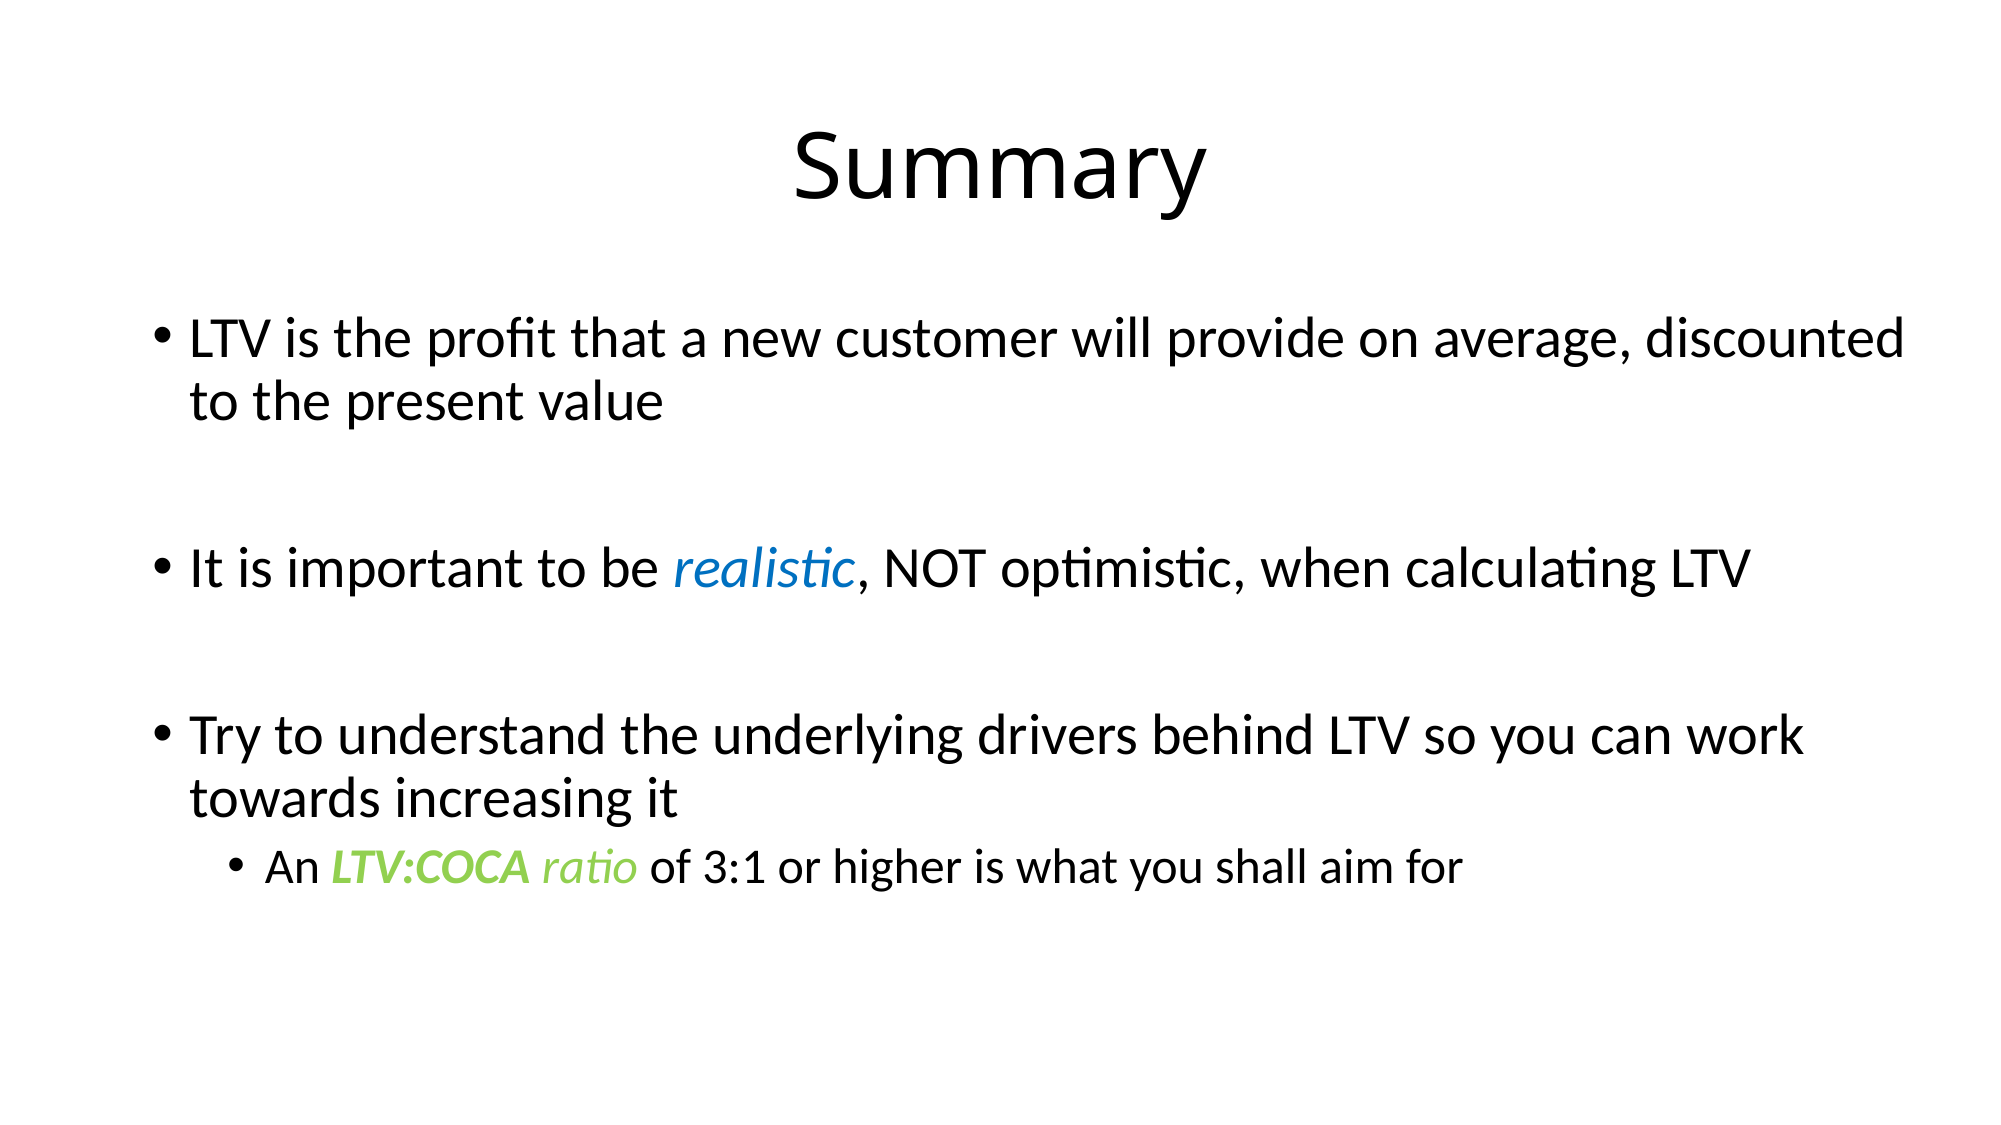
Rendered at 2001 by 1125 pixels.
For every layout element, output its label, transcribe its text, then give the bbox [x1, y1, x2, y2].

list LTV is the profit that a new customer will provide on average, discounted to the present value It is important to be realistic, NOT optimistic, when calculating LTV Try to understand the underlying drivers behind LTV so you can work towards increasing it An LTV:COCA ratio of 3:1 or higher is what you shall aim for [137, 299, 1945, 1052]
title Summary [137, 59, 1863, 278]
